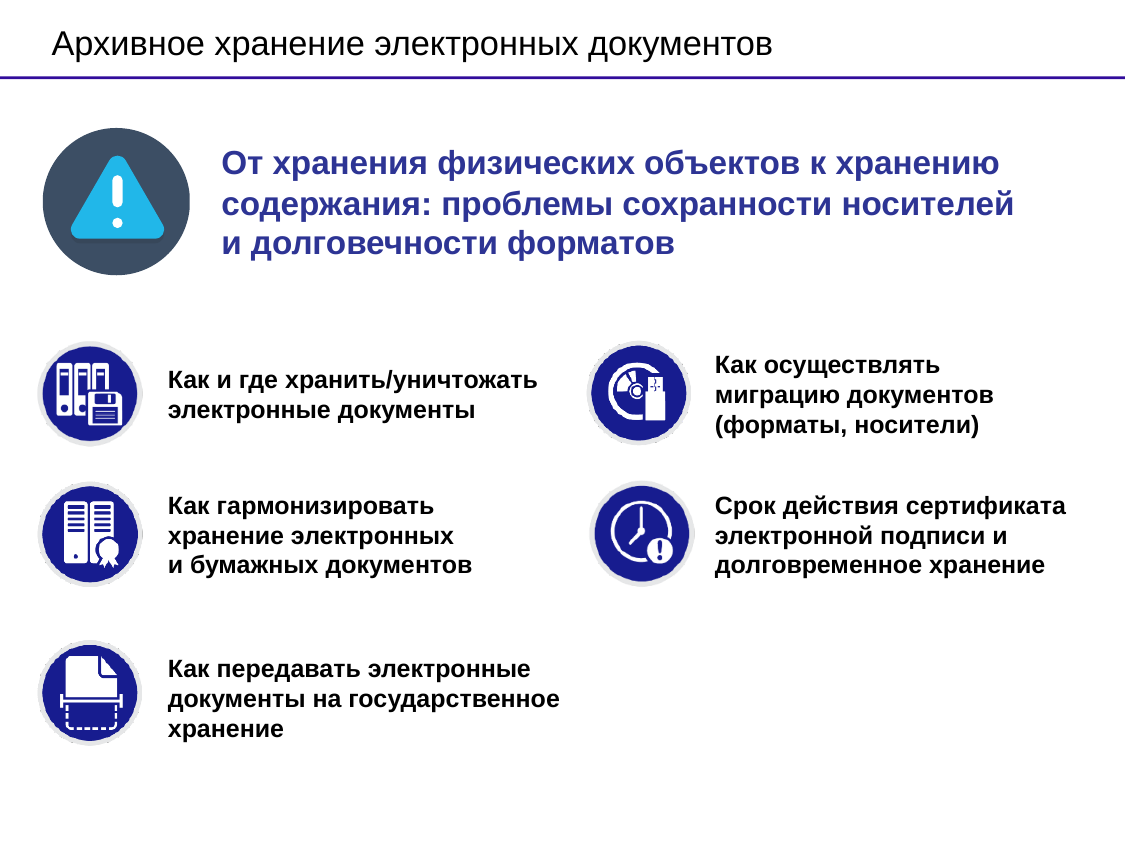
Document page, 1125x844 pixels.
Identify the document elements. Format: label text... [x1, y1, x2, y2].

title Архивное хранение электронных документов [36, 20, 1103, 63]
picture [42, 127, 190, 276]
picture [587, 480, 695, 588]
picture [36, 639, 144, 747]
text_box Как и где хранить/уничтожать электронные документы [167, 350, 579, 437]
picture [36, 339, 144, 447]
text_box Как передавать электронные документы на государственное хранение [167, 657, 585, 738]
picture [584, 339, 692, 447]
text_box Как гармонизировать хранение электронных и бумажных документов [167, 493, 542, 575]
picture [36, 480, 143, 588]
text_box Срок действия сертификата электронной подписи и долговременное хранение [714, 489, 1103, 579]
text_box От хранения физических объектов к хранению содержания: проблемы сохранности носителей и долговечности форматов [221, 124, 1071, 279]
text_box Как осуществлять миграцию документов (форматы, носители) [714, 348, 1071, 439]
